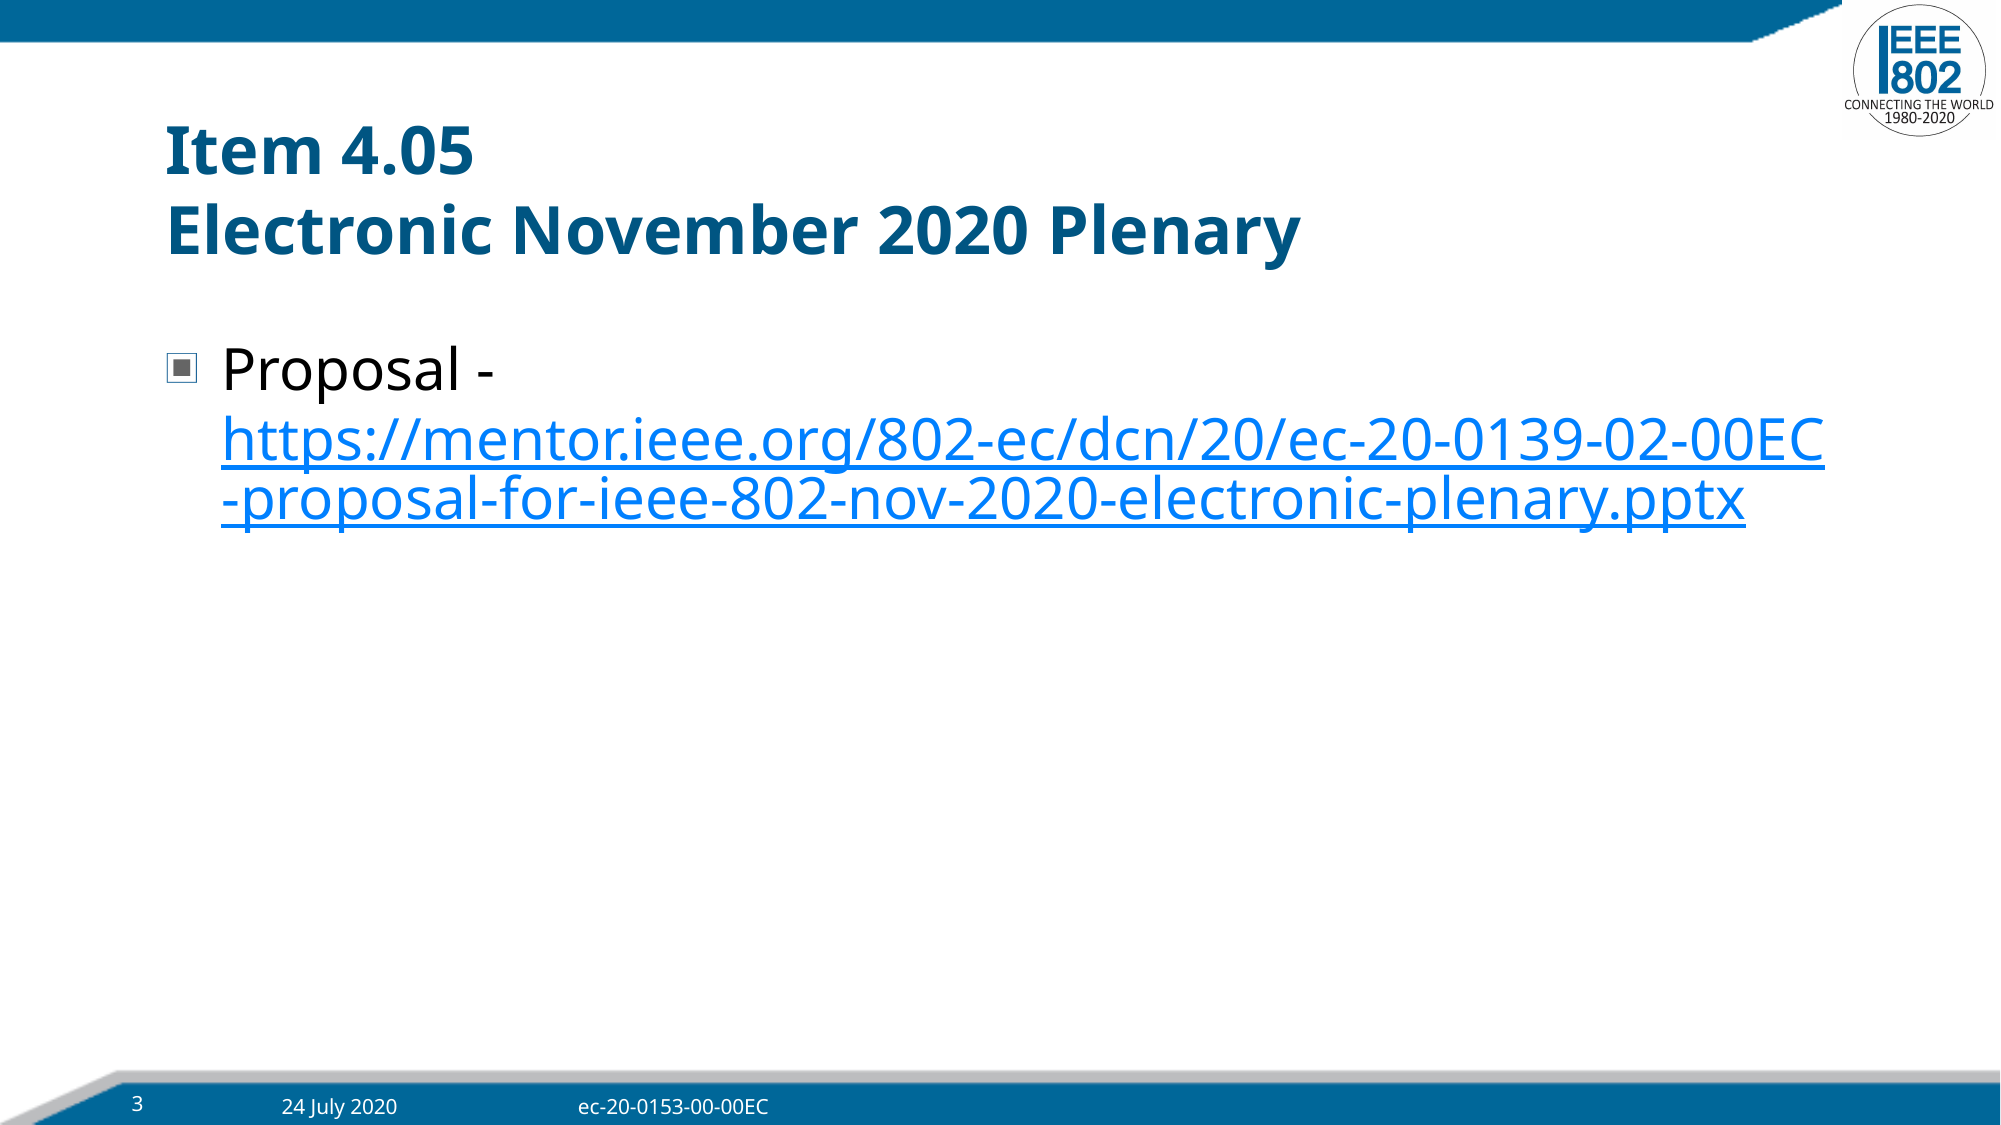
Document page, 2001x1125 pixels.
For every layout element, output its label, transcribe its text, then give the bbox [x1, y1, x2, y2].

list Proposal - https://mentor.ieee.org/802-ec/dcn/20/ec-20-0139-02-00EC-proposal-for-ieee-802-nov-2020-electronic-plenary.pptx [150, 324, 1850, 1000]
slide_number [266, 1088, 485, 1124]
picture [0, 0, 2001, 1125]
slide_number 3 [116, 1086, 267, 1122]
title Item 4.05 Electronic November 2020 Plenary [150, 99, 1850, 288]
